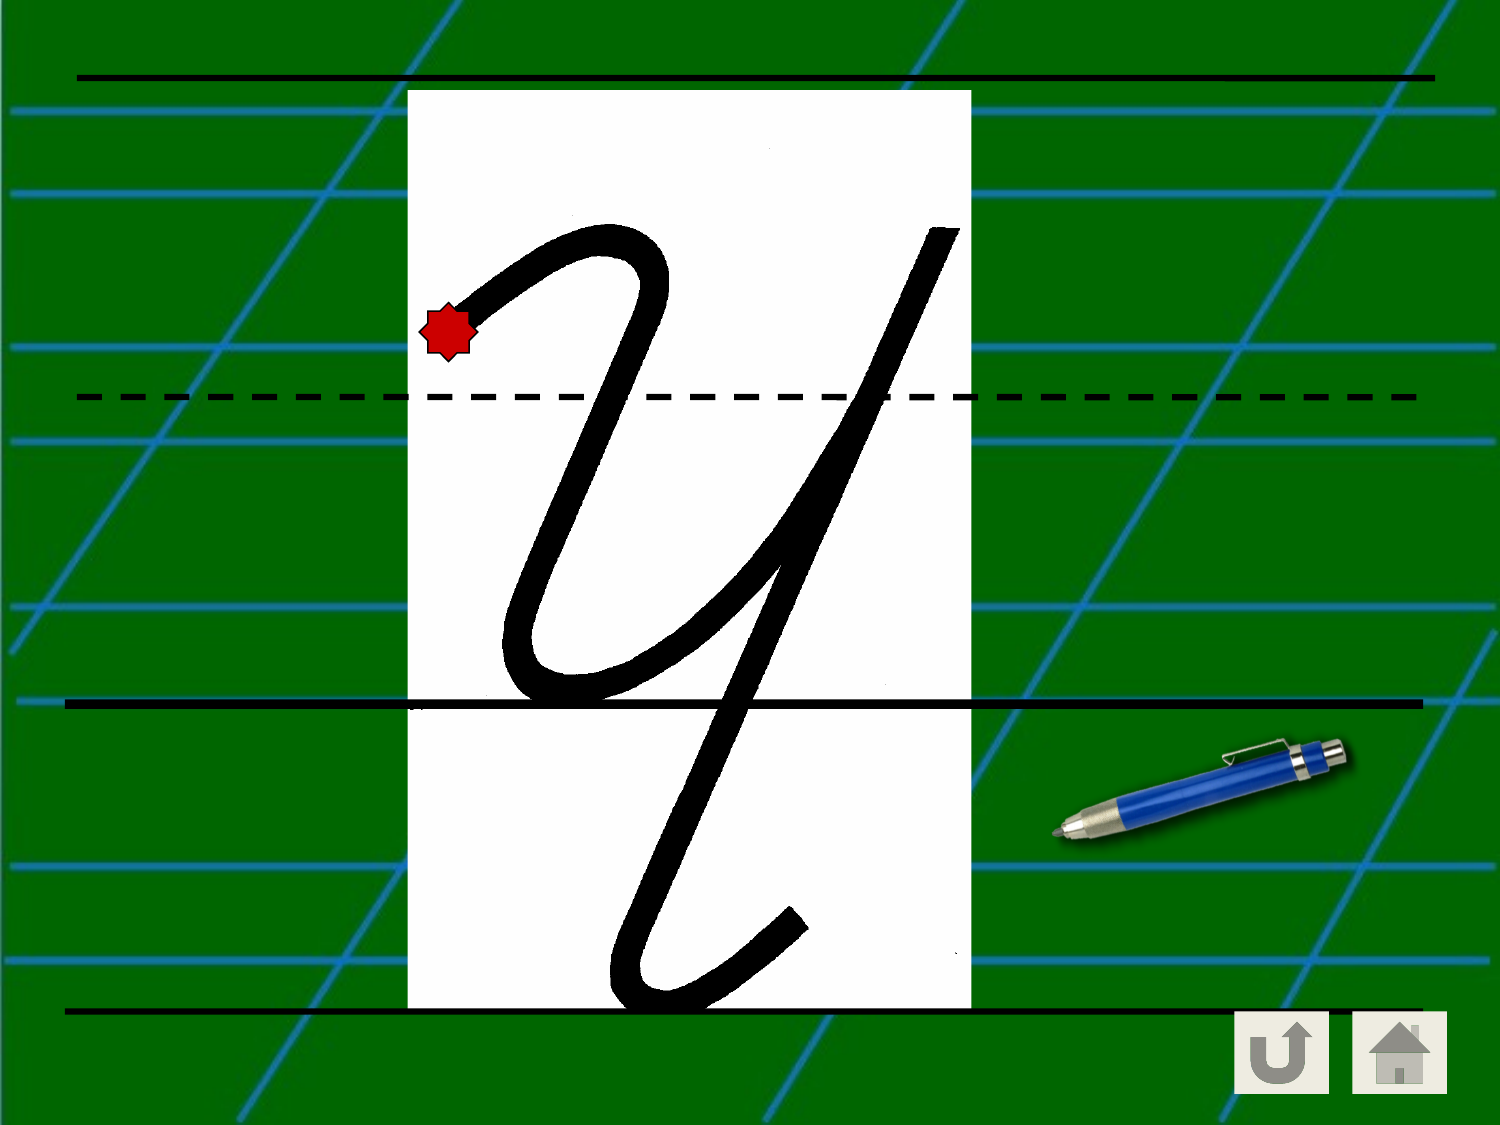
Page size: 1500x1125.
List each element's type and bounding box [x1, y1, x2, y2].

text_box [1234, 1011, 1329, 1094]
picture [0, 0, 1500, 1125]
text_box [1352, 1011, 1447, 1094]
